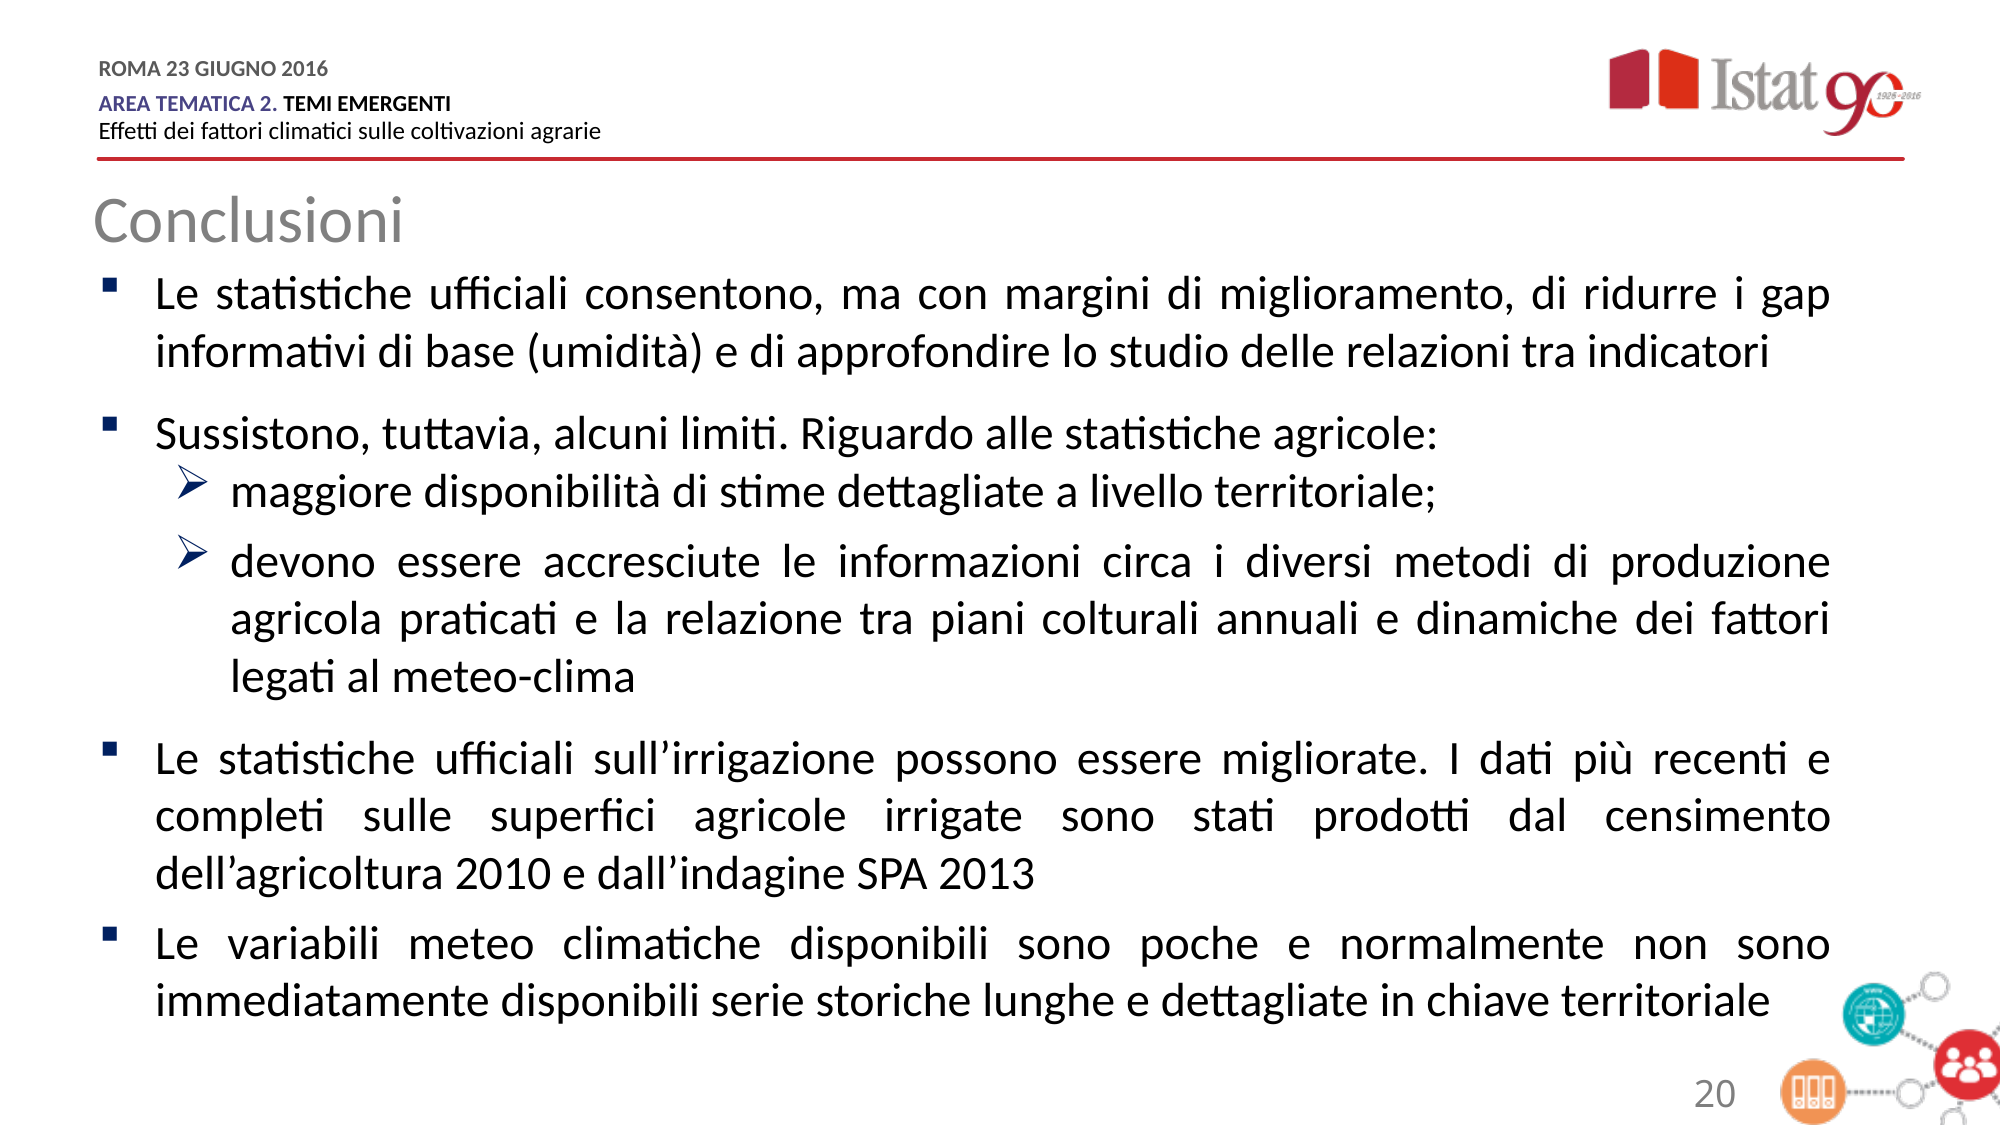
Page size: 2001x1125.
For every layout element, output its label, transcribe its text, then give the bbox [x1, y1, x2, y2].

picture [1602, 29, 1928, 159]
slide_number 20 [1574, 1102, 1752, 1116]
title Conclusioni [93, 175, 1849, 254]
text_box Le statistiche ufficiali consentono, ma con margini di miglioramento, di ridurre i gap informativi di base (umidità) e di approfondire lo studio delle relazioni tra indicatori Sussistono, tuttavia, alcuni limiti. Riguardo alle statistiche agricole: maggiore disponibilità di stime dettagliate a livello territoriale; devono essere accresciute le informazioni circa i diversi metodi di produzione agricola praticati e la relazione tra piani colturali annuali e dinamiche dei fattori legati al meteo-clima Le statistiche ufficiali sull’irrigazione possono essere migliorate. I dati più recenti e completi sulle superfici agricole irrigate sono stati prodotti dal censimento dell’agricoltura 2010 e dall’indagine SPA 2013 Le variabili meteo climatiche disponibili sono poche e normalmente non sono immediatamente disponibili serie storiche lunghe e dettagliate in chiave territoriale [84, 254, 1849, 1102]
